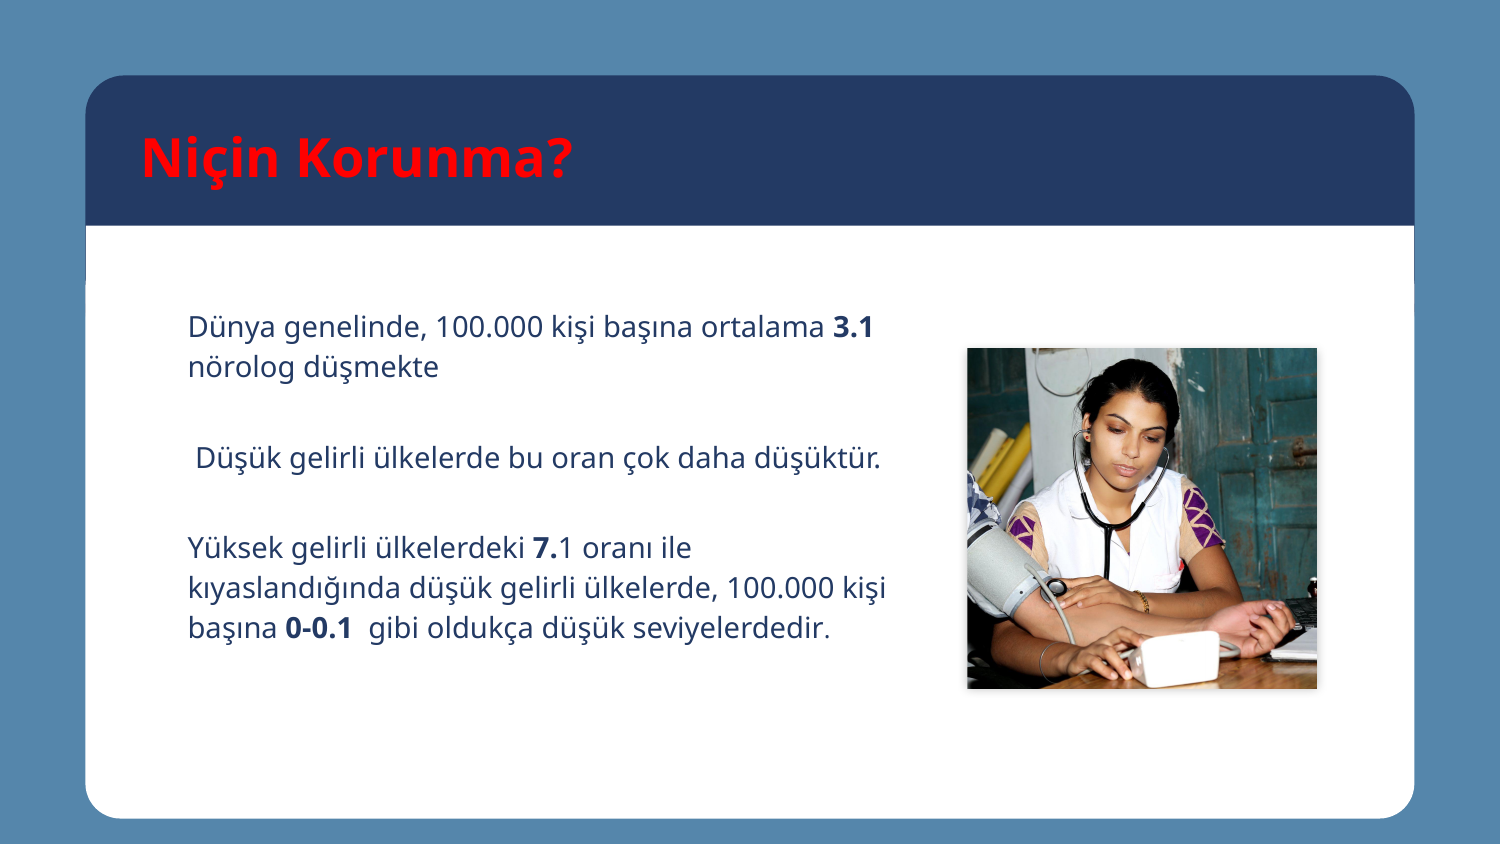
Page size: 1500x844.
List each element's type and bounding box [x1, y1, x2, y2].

picture [967, 348, 1318, 689]
text_box [85, 75, 1415, 819]
